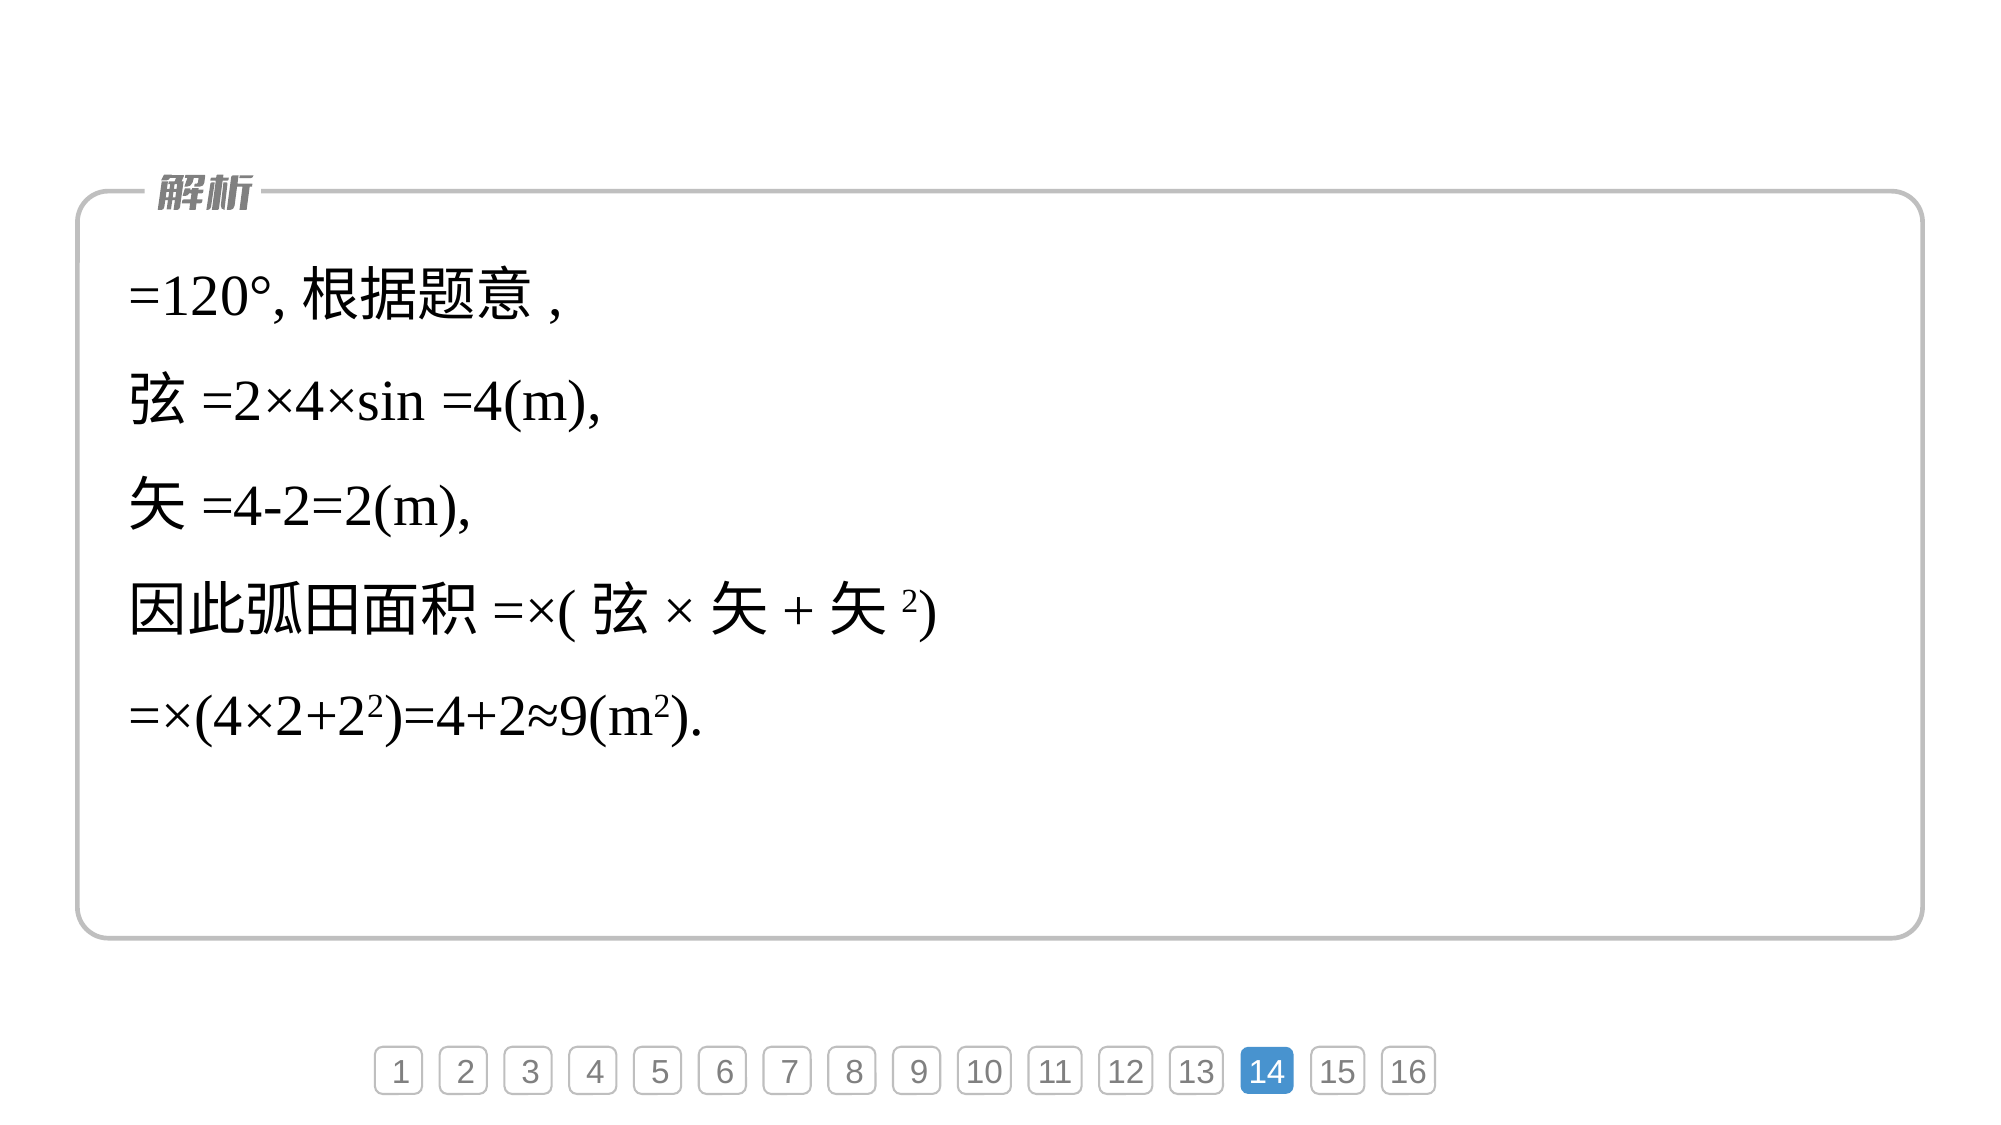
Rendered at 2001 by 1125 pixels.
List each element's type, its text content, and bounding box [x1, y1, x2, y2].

text_box 2 [438, 1045, 488, 1096]
text_box 14 [1239, 1045, 1295, 1096]
text_box 7 [762, 1045, 812, 1096]
text_box 3 [503, 1045, 553, 1096]
text_box 5 [632, 1045, 683, 1096]
text_box 15 [1310, 1045, 1366, 1096]
text_box 12 [1098, 1045, 1154, 1096]
text_box 9 [891, 1045, 942, 1096]
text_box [77, 172, 1923, 939]
text_box 13 [1168, 1045, 1225, 1096]
text_box 6 [697, 1045, 748, 1096]
text_box 4 [568, 1045, 618, 1096]
text_box 10 [956, 1045, 1012, 1096]
text_box 16 [1380, 1045, 1437, 1096]
text_box 8 [827, 1045, 877, 1096]
text_box 1 [373, 1045, 424, 1096]
text_box 11 [1027, 1045, 1083, 1096]
